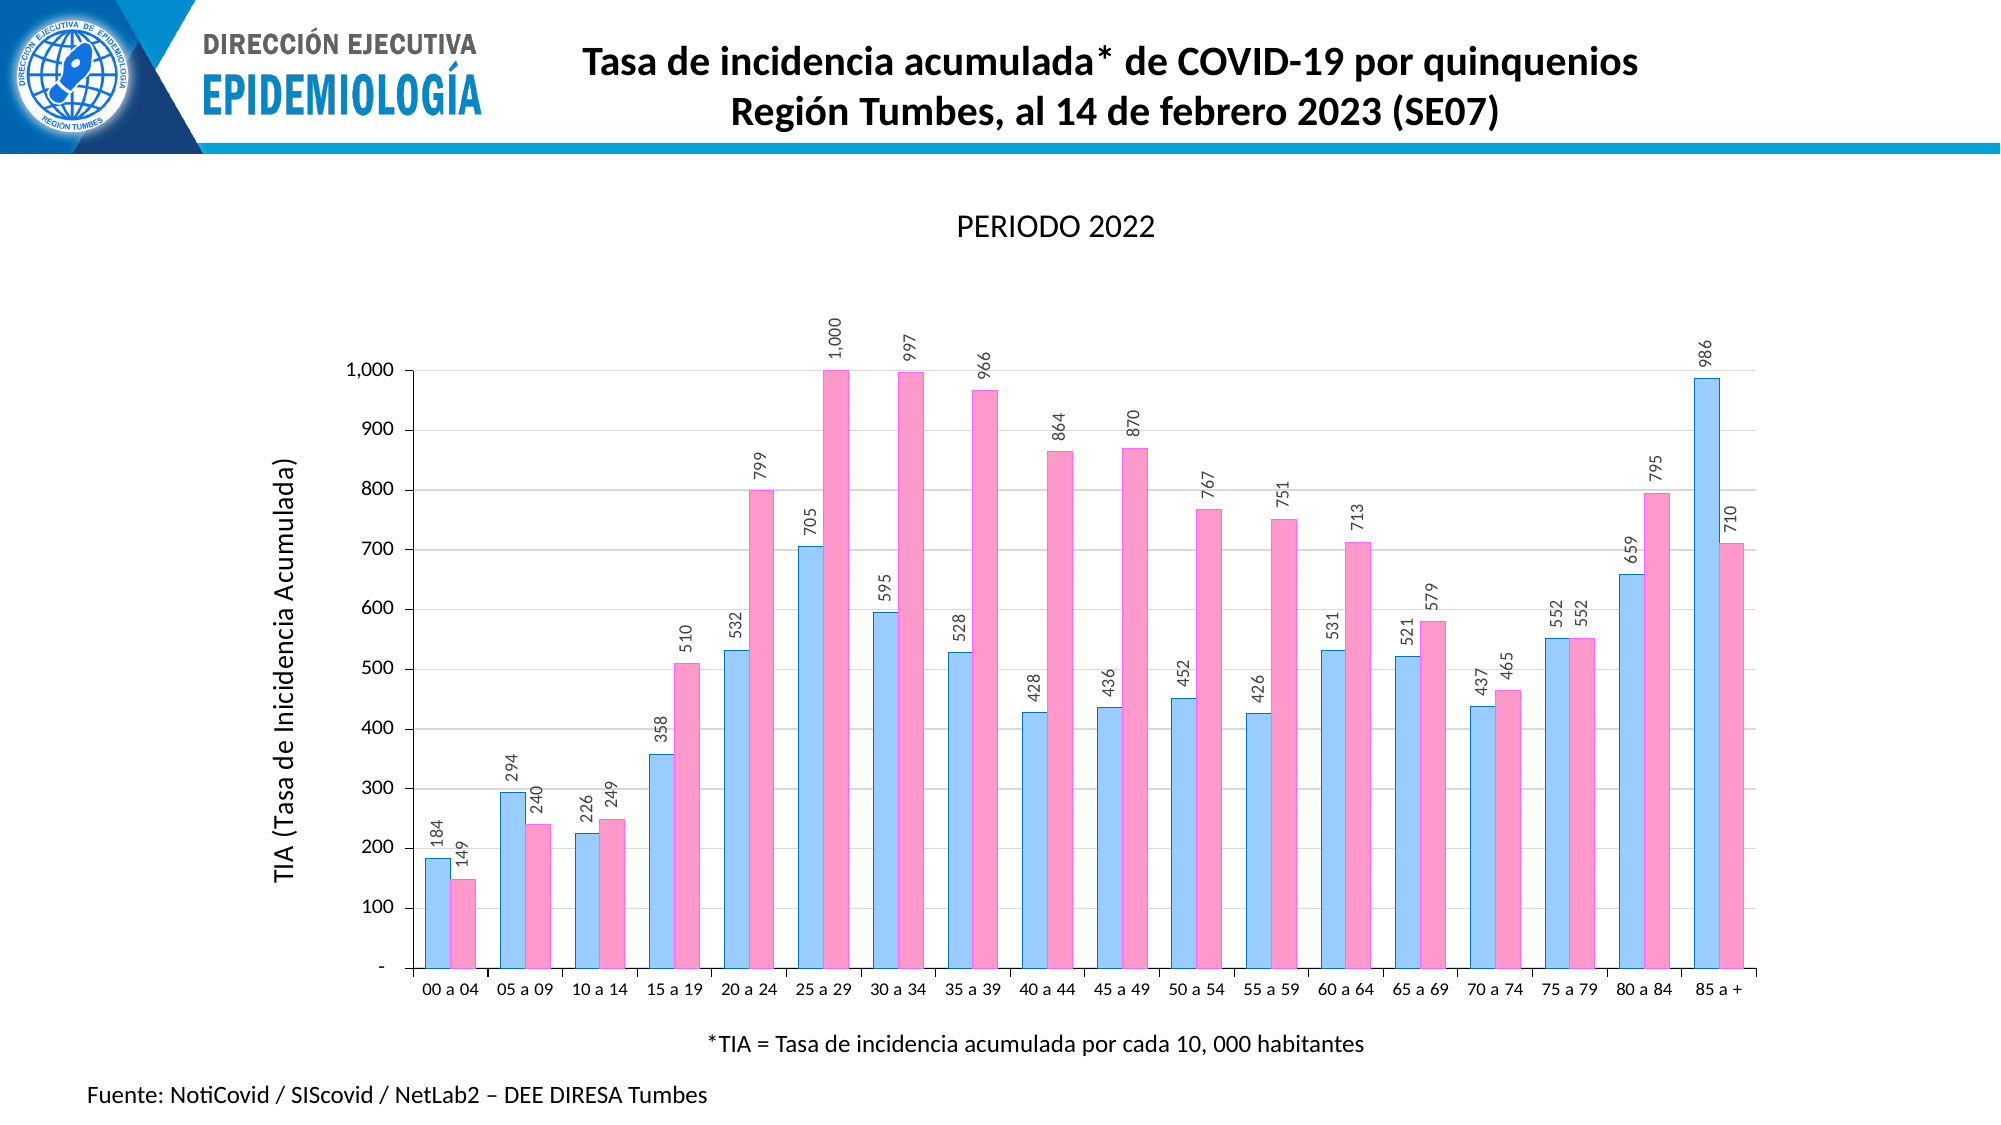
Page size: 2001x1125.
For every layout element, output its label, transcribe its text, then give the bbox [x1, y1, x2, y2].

text_box Tasa de incidencia acumulada* de COVID-19 por quinquenios Región Tumbes, al 14 de febrero 2023 (SE07) [512, 26, 1710, 142]
text_box Fuente: NotiCovid / SIScovid / NetLab2 – DEE DIRESA Tumbes [72, 1071, 1228, 1116]
picture [0, 0, 512, 154]
text_box PERIODO 2022 [771, 196, 1341, 252]
text_box [0, 142, 2000, 155]
chart [235, 315, 1788, 1014]
text_box *TIA = Tasa de incidencia acumulada por cada 10, 000 habitantes [691, 1020, 1421, 1065]
